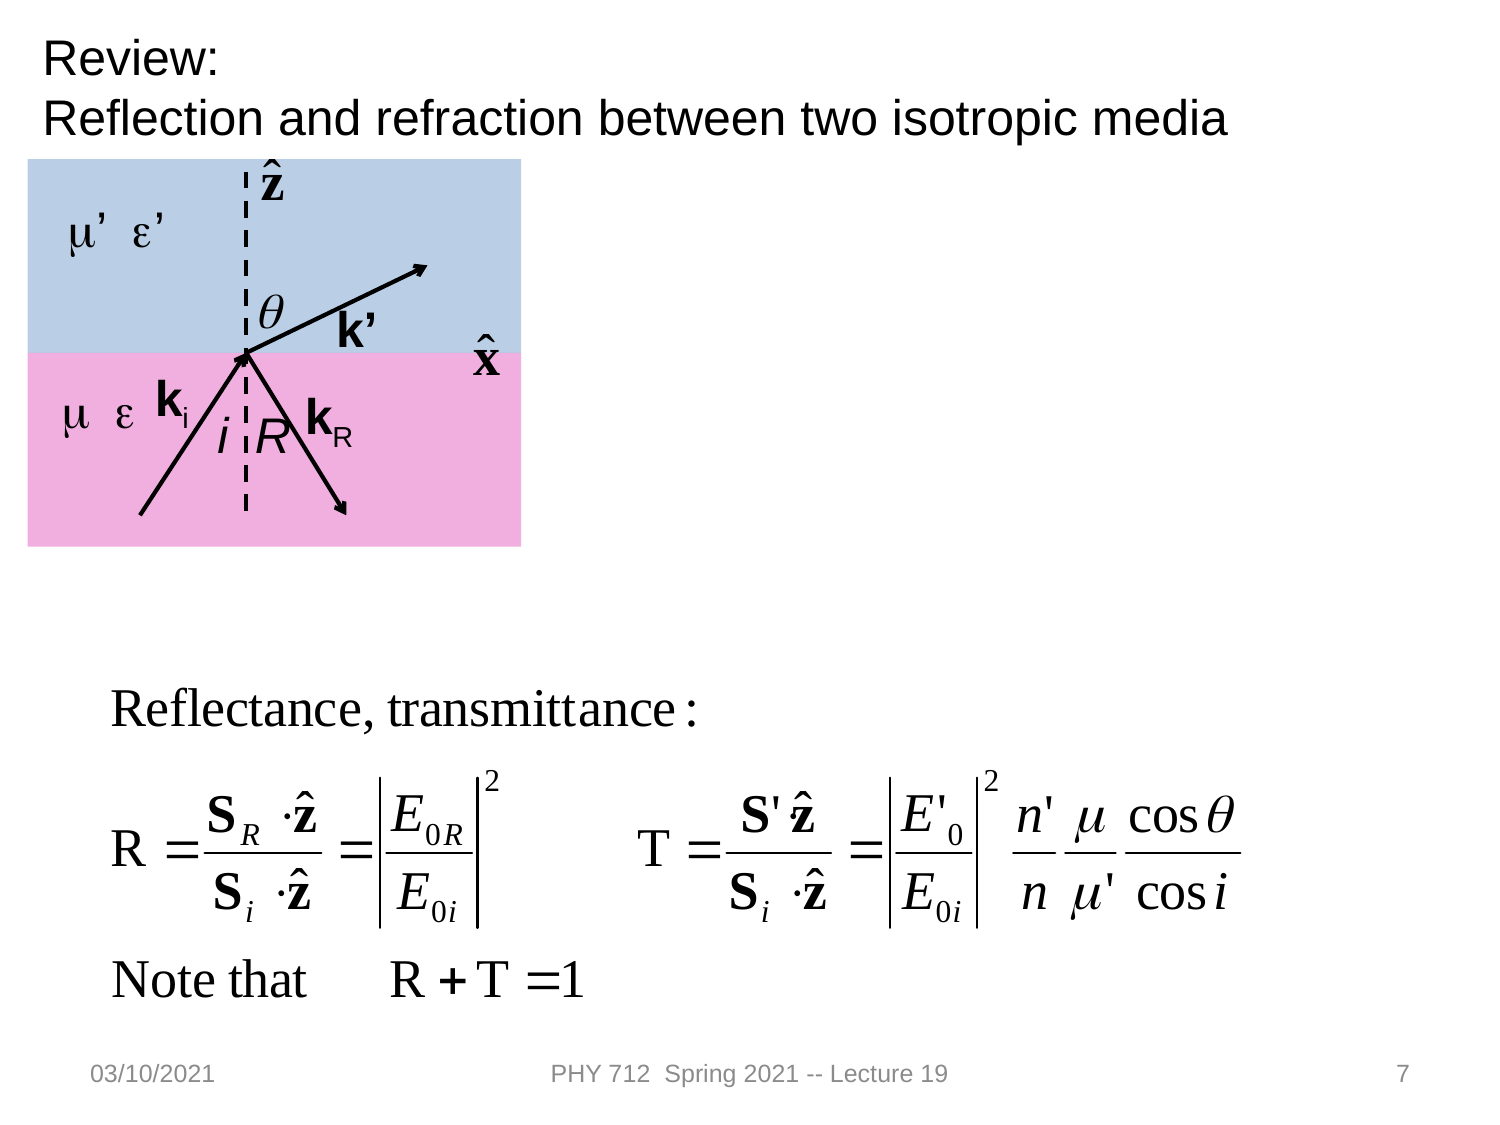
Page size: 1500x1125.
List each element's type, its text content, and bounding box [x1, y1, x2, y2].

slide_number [75, 1042, 425, 1103]
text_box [27, 149, 522, 547]
text_box Review: Reflection and refraction between two isotropic media [27, 18, 1440, 153]
footer PHY 712 Spring 2021 -- Lecture 19 [512, 1042, 988, 1103]
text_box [101, 674, 1251, 1008]
slide_number 7 [1074, 1042, 1425, 1103]
